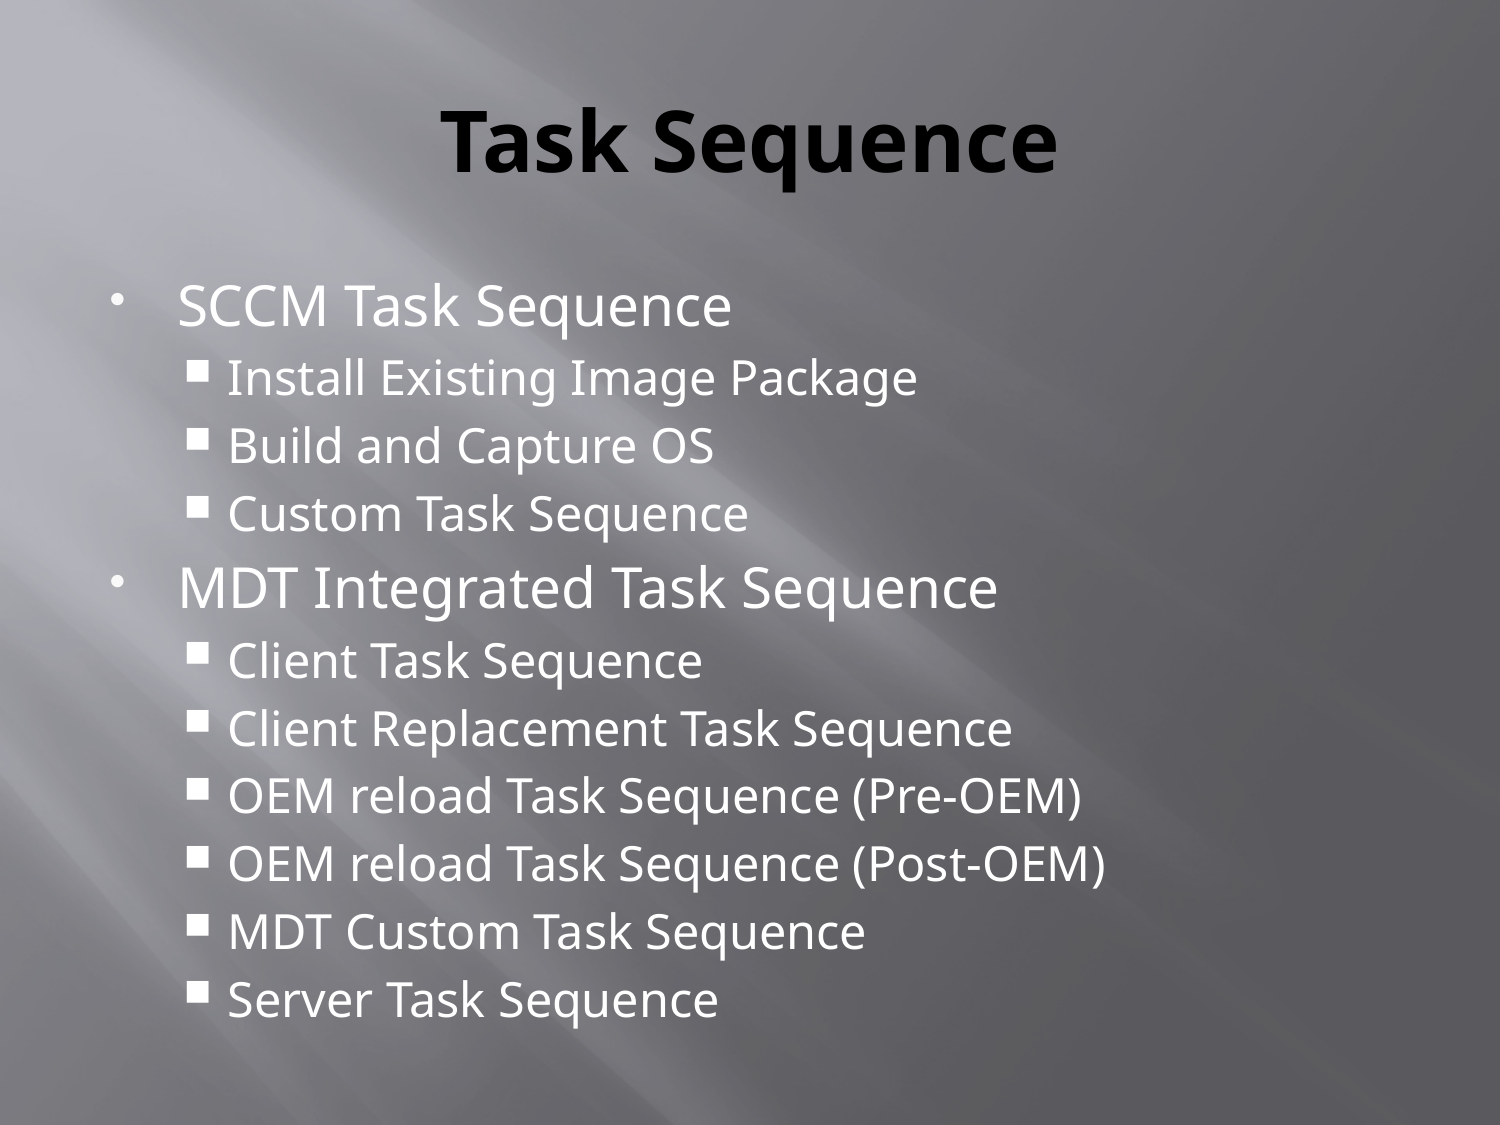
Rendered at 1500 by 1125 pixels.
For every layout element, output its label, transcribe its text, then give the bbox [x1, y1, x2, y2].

title Task Sequence [75, 45, 1425, 233]
list SCCM Task Sequence Install Existing Image Package Build and Capture OS Custom Task Sequence MDT Integrated Task Sequence Client Task Sequence Client Replacement Task Sequence OEM reload Task Sequence (Pre-OEM) OEM reload Task Sequence (Post-OEM) MDT Custom Task Sequence Server Task Sequence [75, 262, 1425, 1035]
